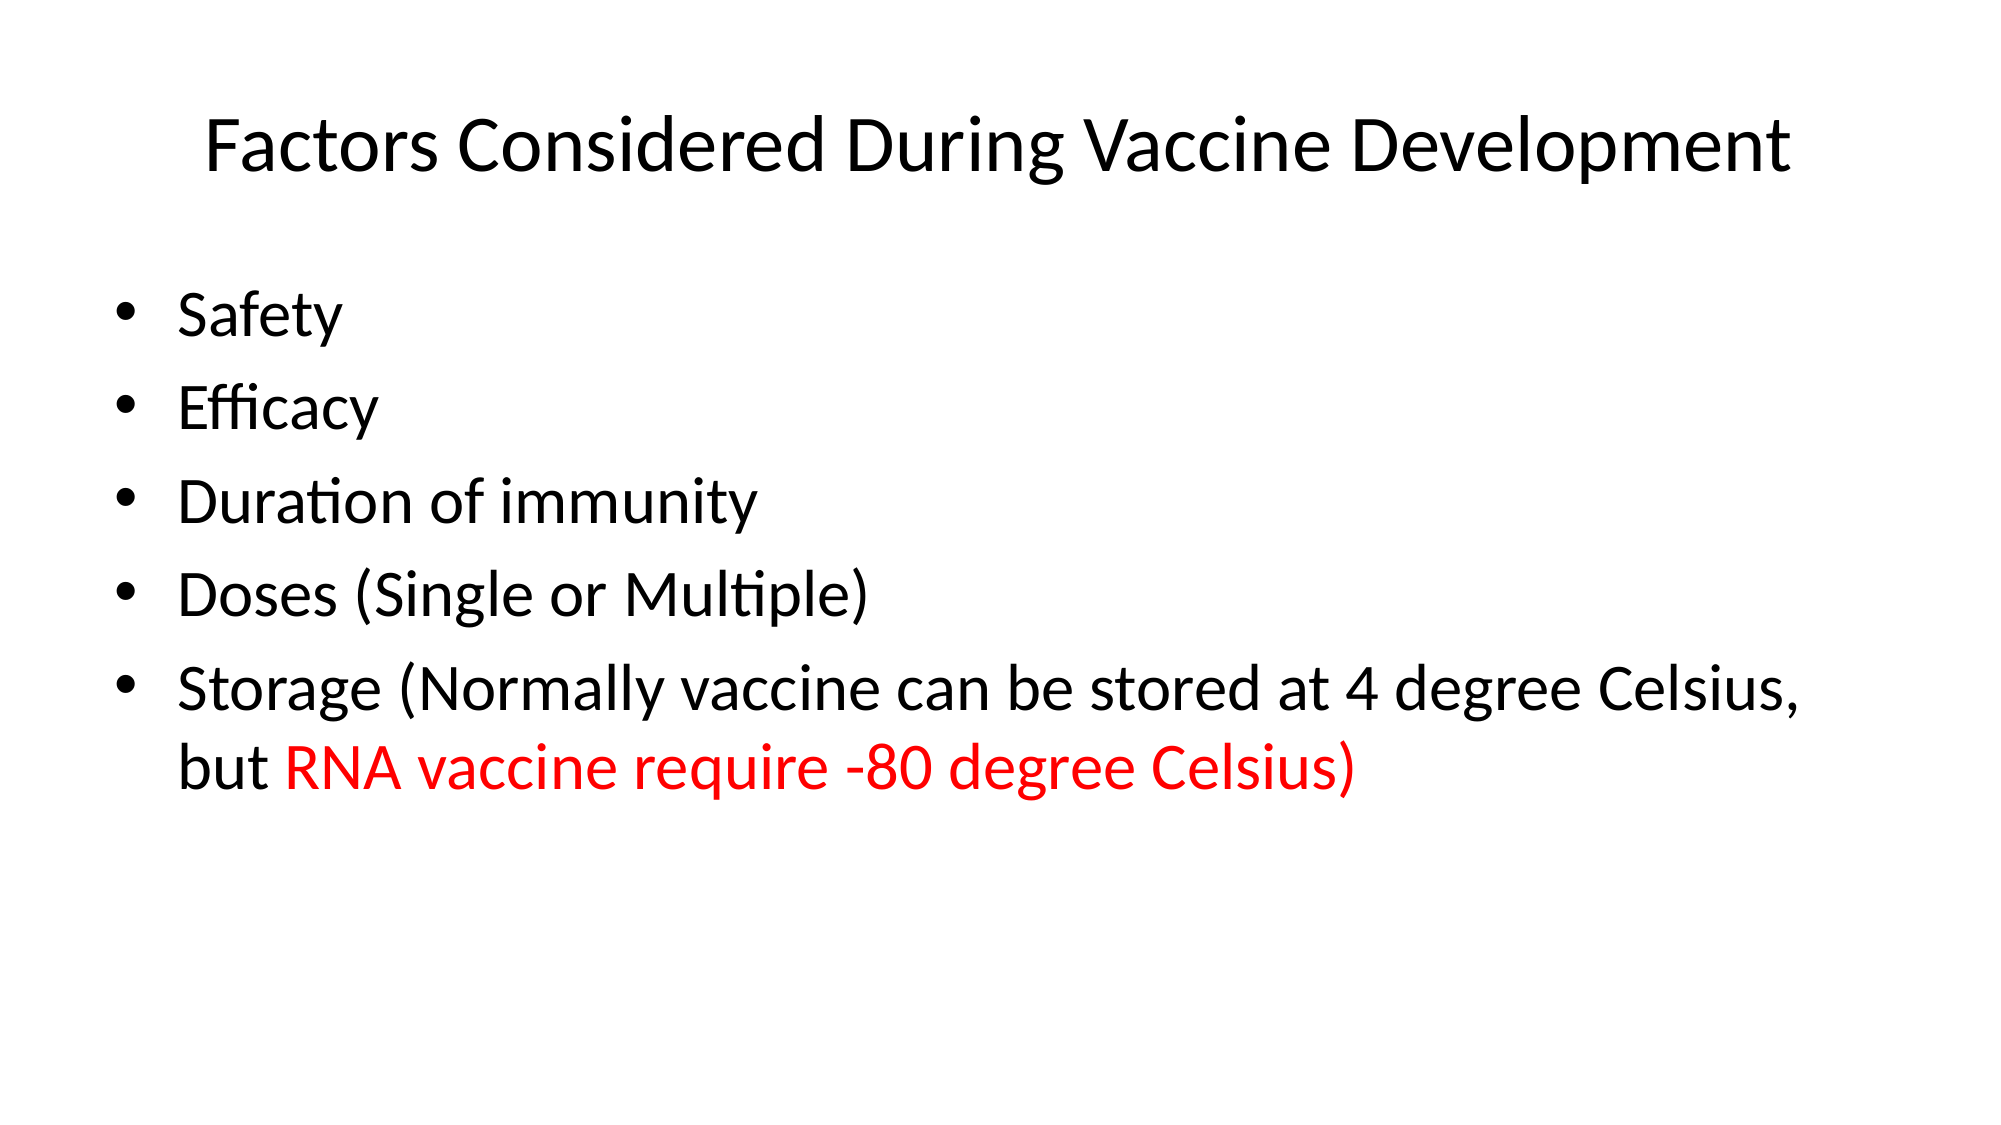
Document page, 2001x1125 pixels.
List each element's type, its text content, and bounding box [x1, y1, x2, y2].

list Safety Efficacy Duration of immunity Doses (Single or Multiple) Storage (Normally vaccine can be stored at 4 degree Celsius, but RNA vaccine require -80 degree Celsius) [99, 262, 1900, 1005]
title Factors Considered During Vaccine Development [99, 45, 1900, 233]
